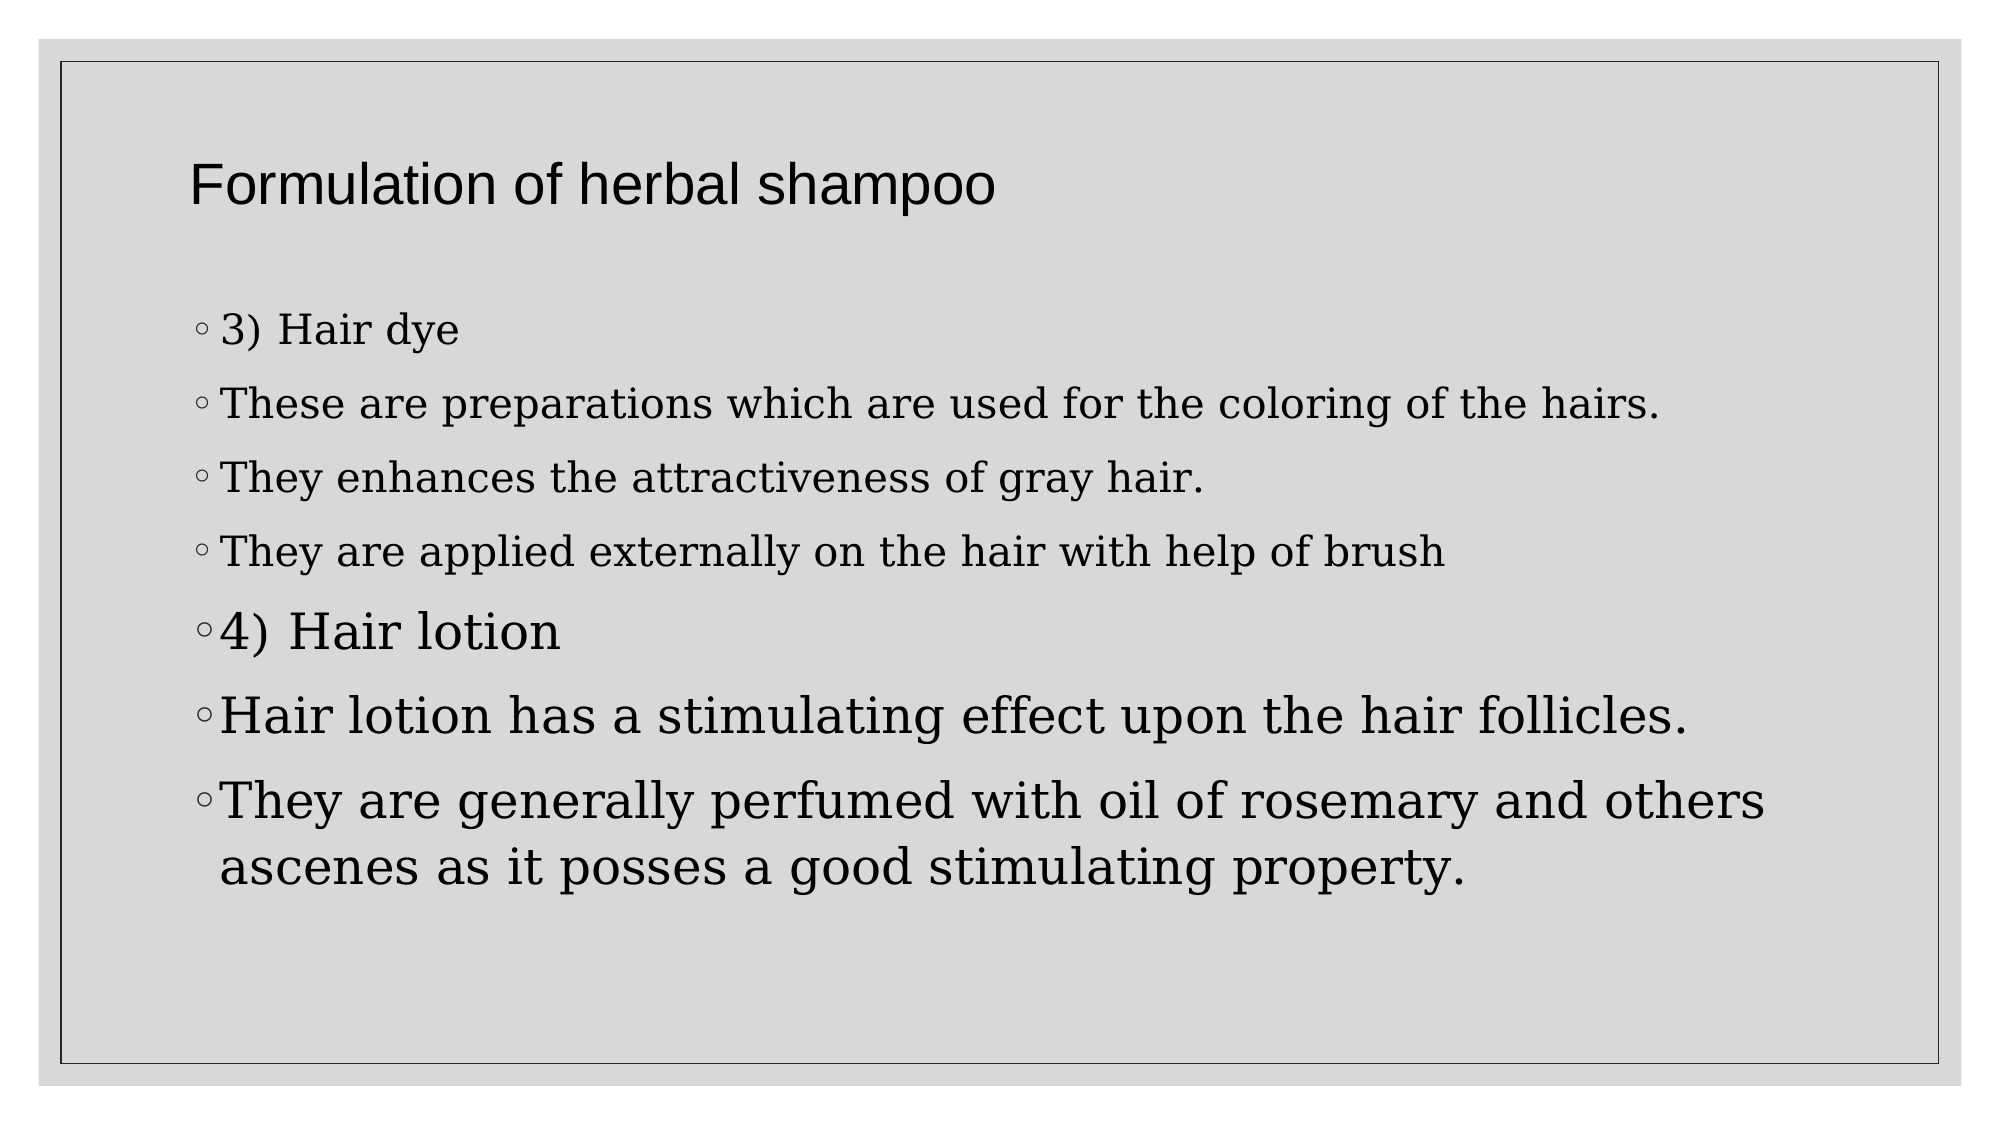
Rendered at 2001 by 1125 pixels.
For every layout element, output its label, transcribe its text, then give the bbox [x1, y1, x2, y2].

list 3) Hair dye These are preparations which are used for the coloring of the hairs. They enhances the attractiveness of gray hair. They are applied externally on the hair with help of brush 4) Hair lotion Hair lotion has a stimulating effect upon the hair follicles. They are generally perfumed with oil of rosemary and others ascenes as it posses a good stimulating property. [174, 290, 1825, 977]
title Formulation of herbal shampoo [174, 105, 1793, 266]
